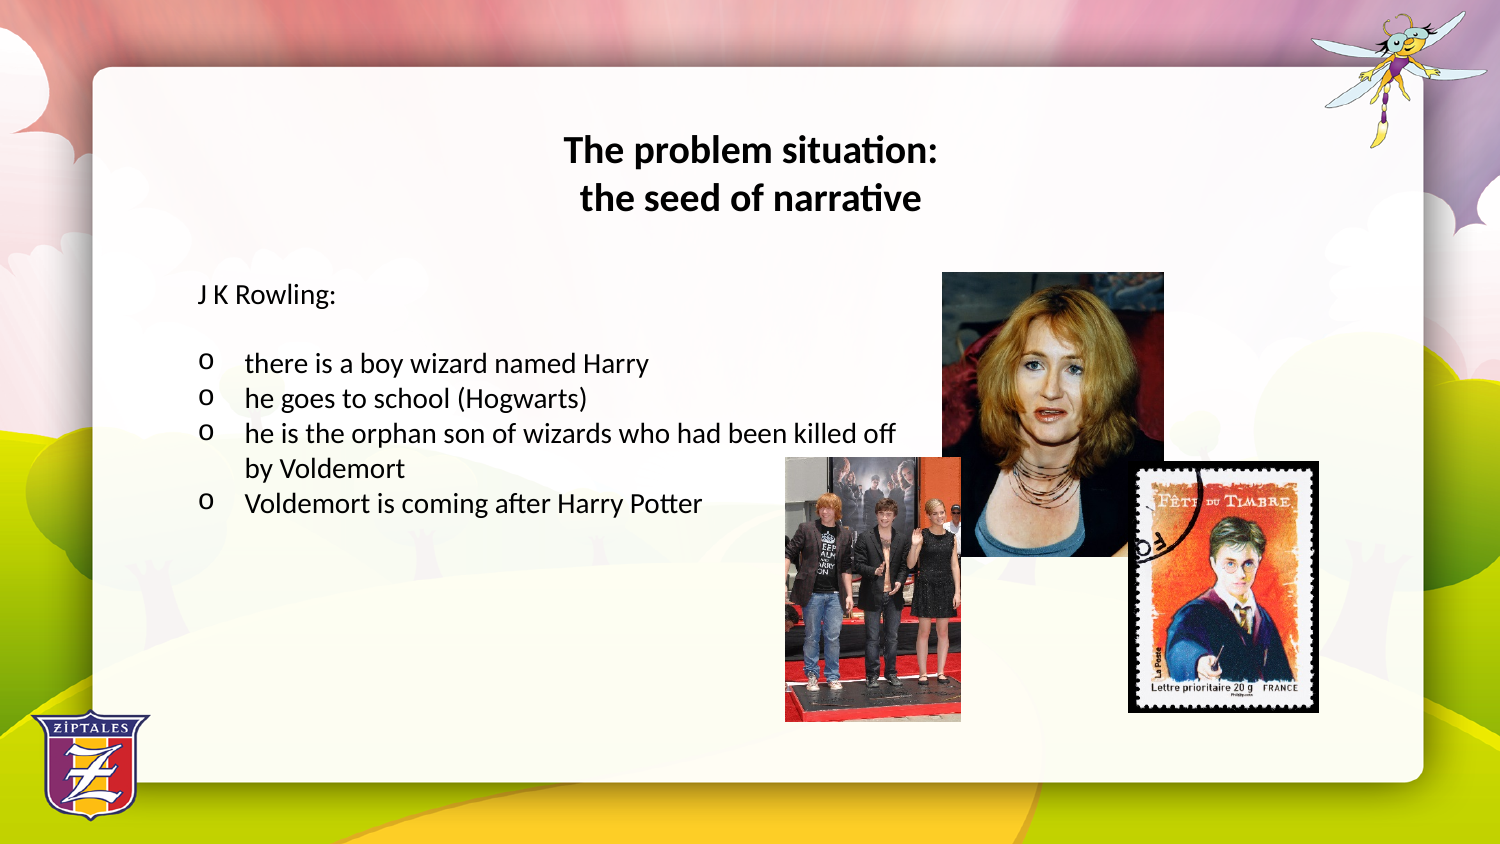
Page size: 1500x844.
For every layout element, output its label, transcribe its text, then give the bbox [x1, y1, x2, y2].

title The problem situation: the seed of narrative [76, 115, 1427, 257]
picture [0, 0, 1500, 844]
text_box J K Rowling: there is a boy wizard named Harry he goes to school (Hogwarts) he is the orphan son of wizards who had been killed off by Voldemort Voldemort is coming after Harry Potter [183, 267, 916, 607]
